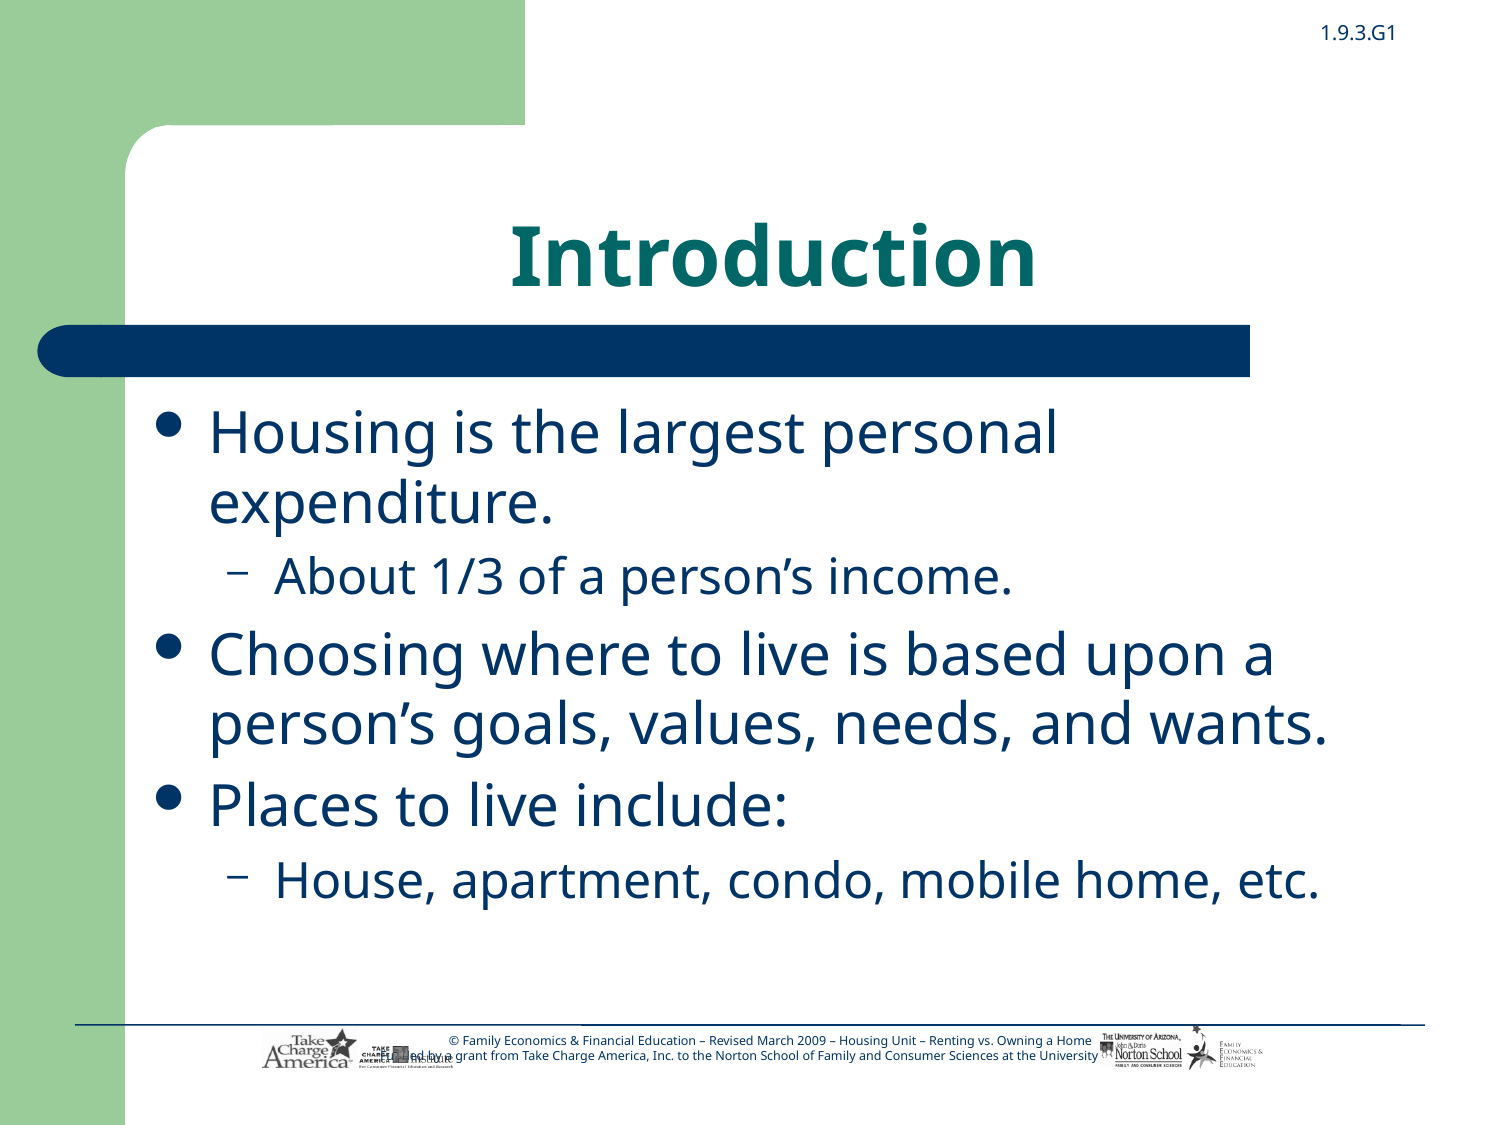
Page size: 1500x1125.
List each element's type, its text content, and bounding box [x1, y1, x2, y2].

title Introduction [125, 125, 1425, 313]
list Housing is the largest personal expenditure. About 1/3 of a person’s income. Choosing where to live is based upon a person’s goals, values, needs, and wants. Places to live include: House, apartment, condo, mobile home, etc. [137, 387, 1400, 999]
picture [1100, 1032, 1182, 1067]
